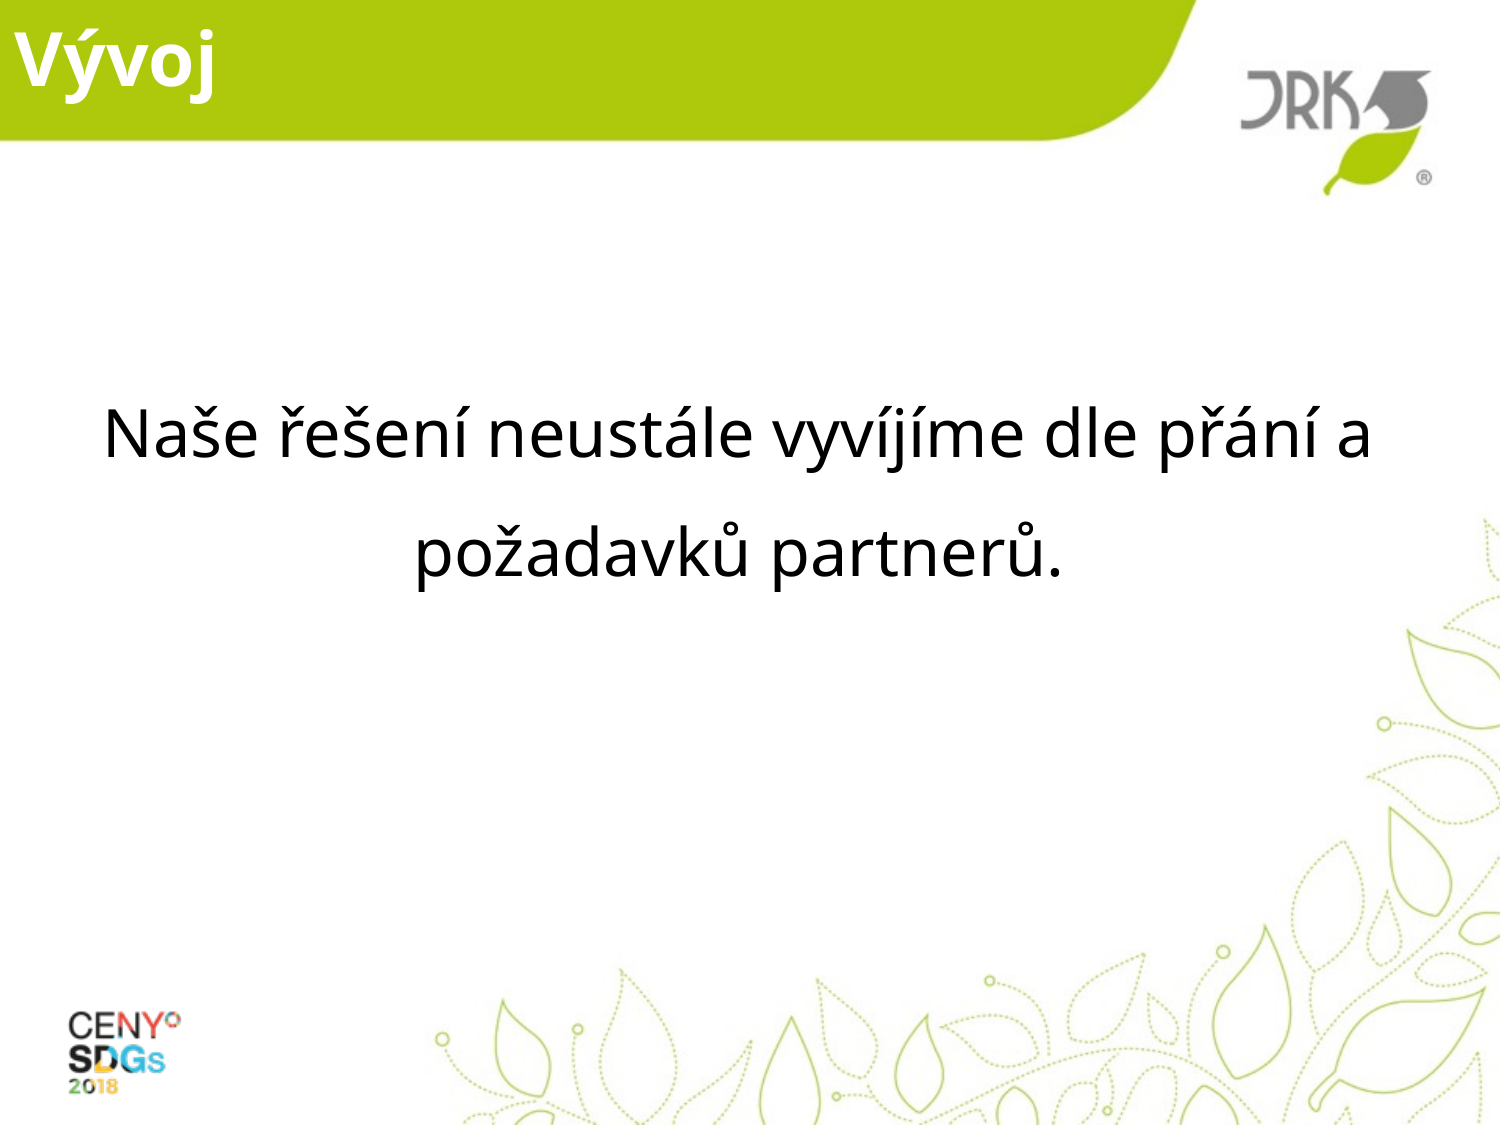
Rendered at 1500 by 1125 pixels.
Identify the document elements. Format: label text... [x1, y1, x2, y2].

picture [0, 0, 1500, 1125]
list Naše řešení neustále vyvíjíme dle přání a požadavků partnerů. [57, 342, 1422, 1125]
title Vývoj [0, 4, 1161, 138]
